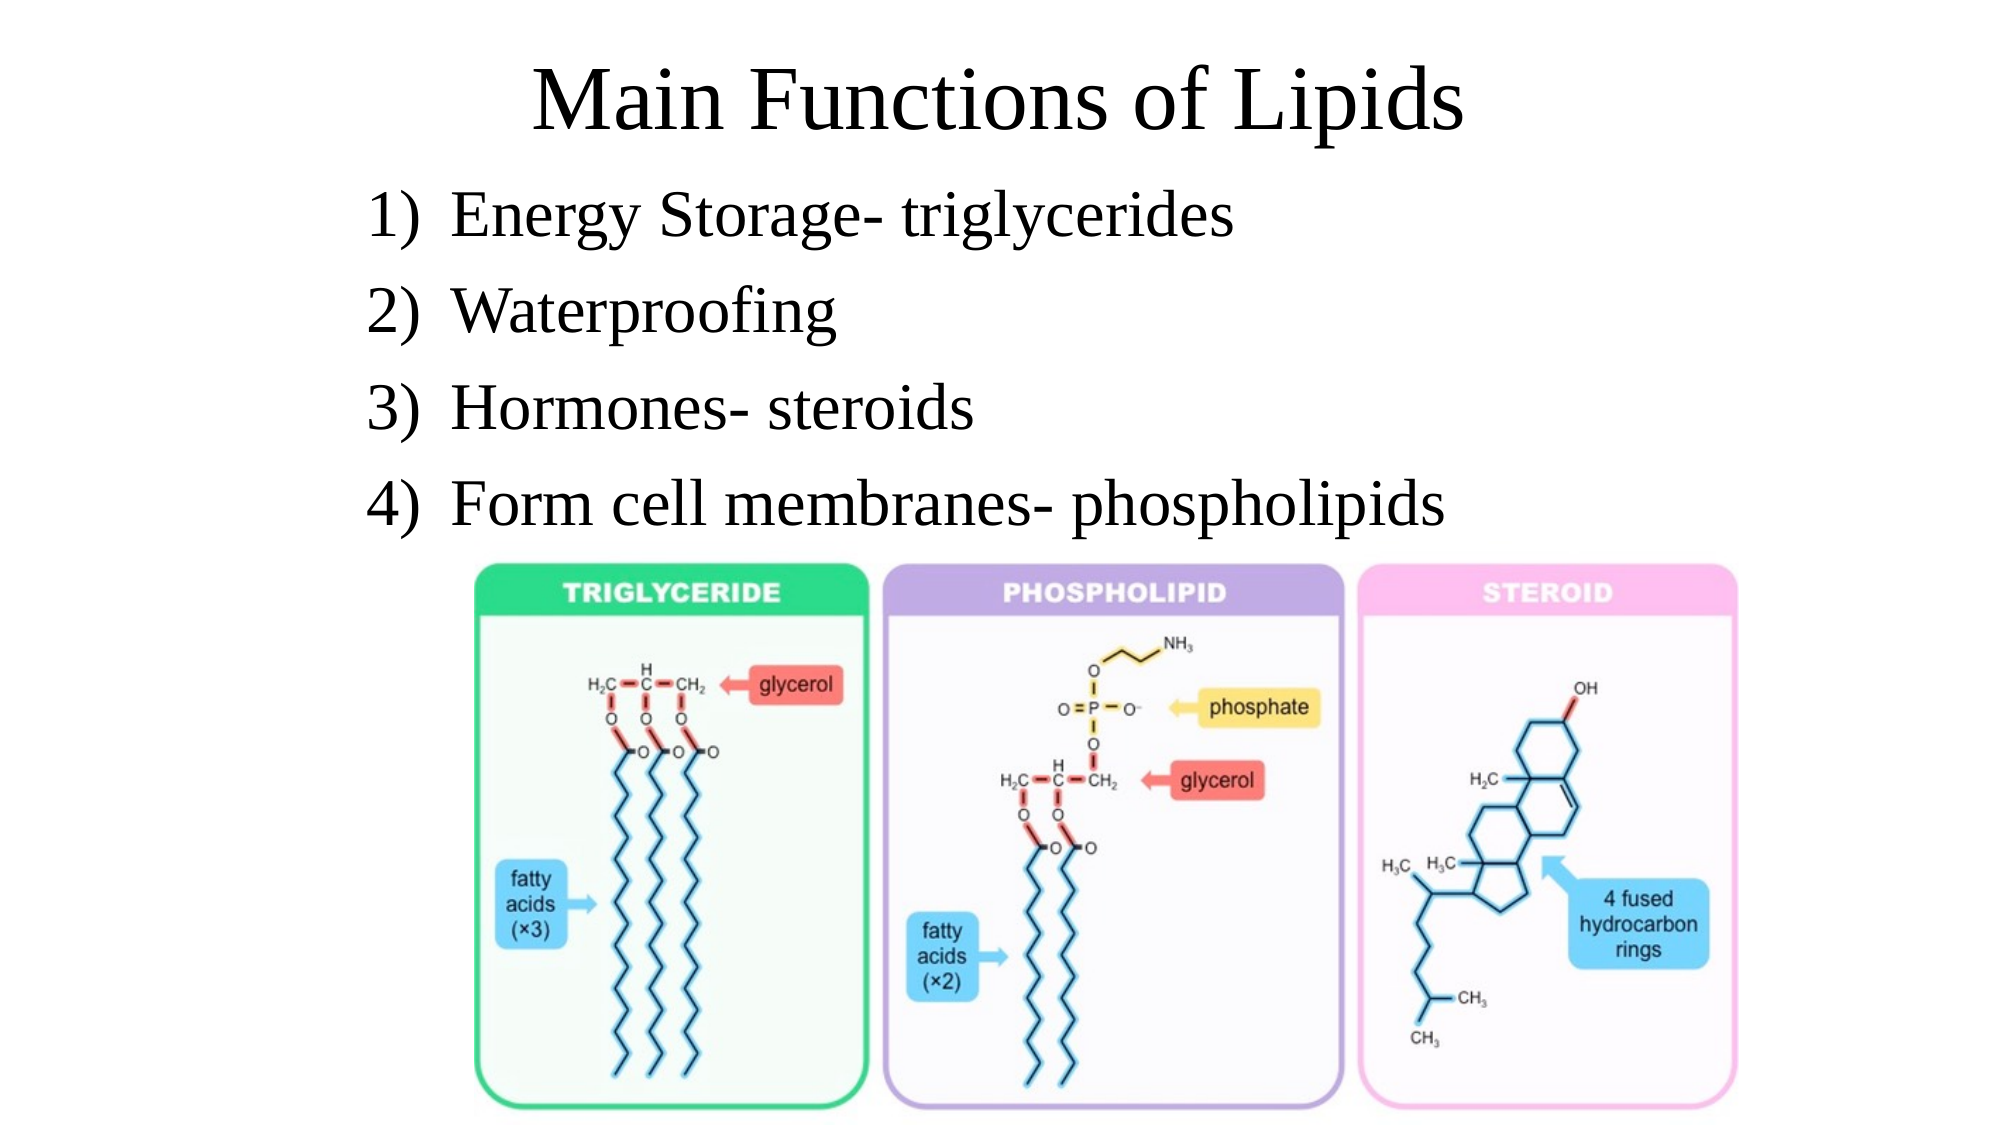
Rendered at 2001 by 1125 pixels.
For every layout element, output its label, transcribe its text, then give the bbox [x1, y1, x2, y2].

list Energy Storage- triglycerides Waterproofing Hormones- steroids Form cell membranes- phospholipids [351, 161, 1627, 837]
picture [474, 541, 1739, 1125]
title Main Functions of Lipids [362, 10, 1638, 175]
